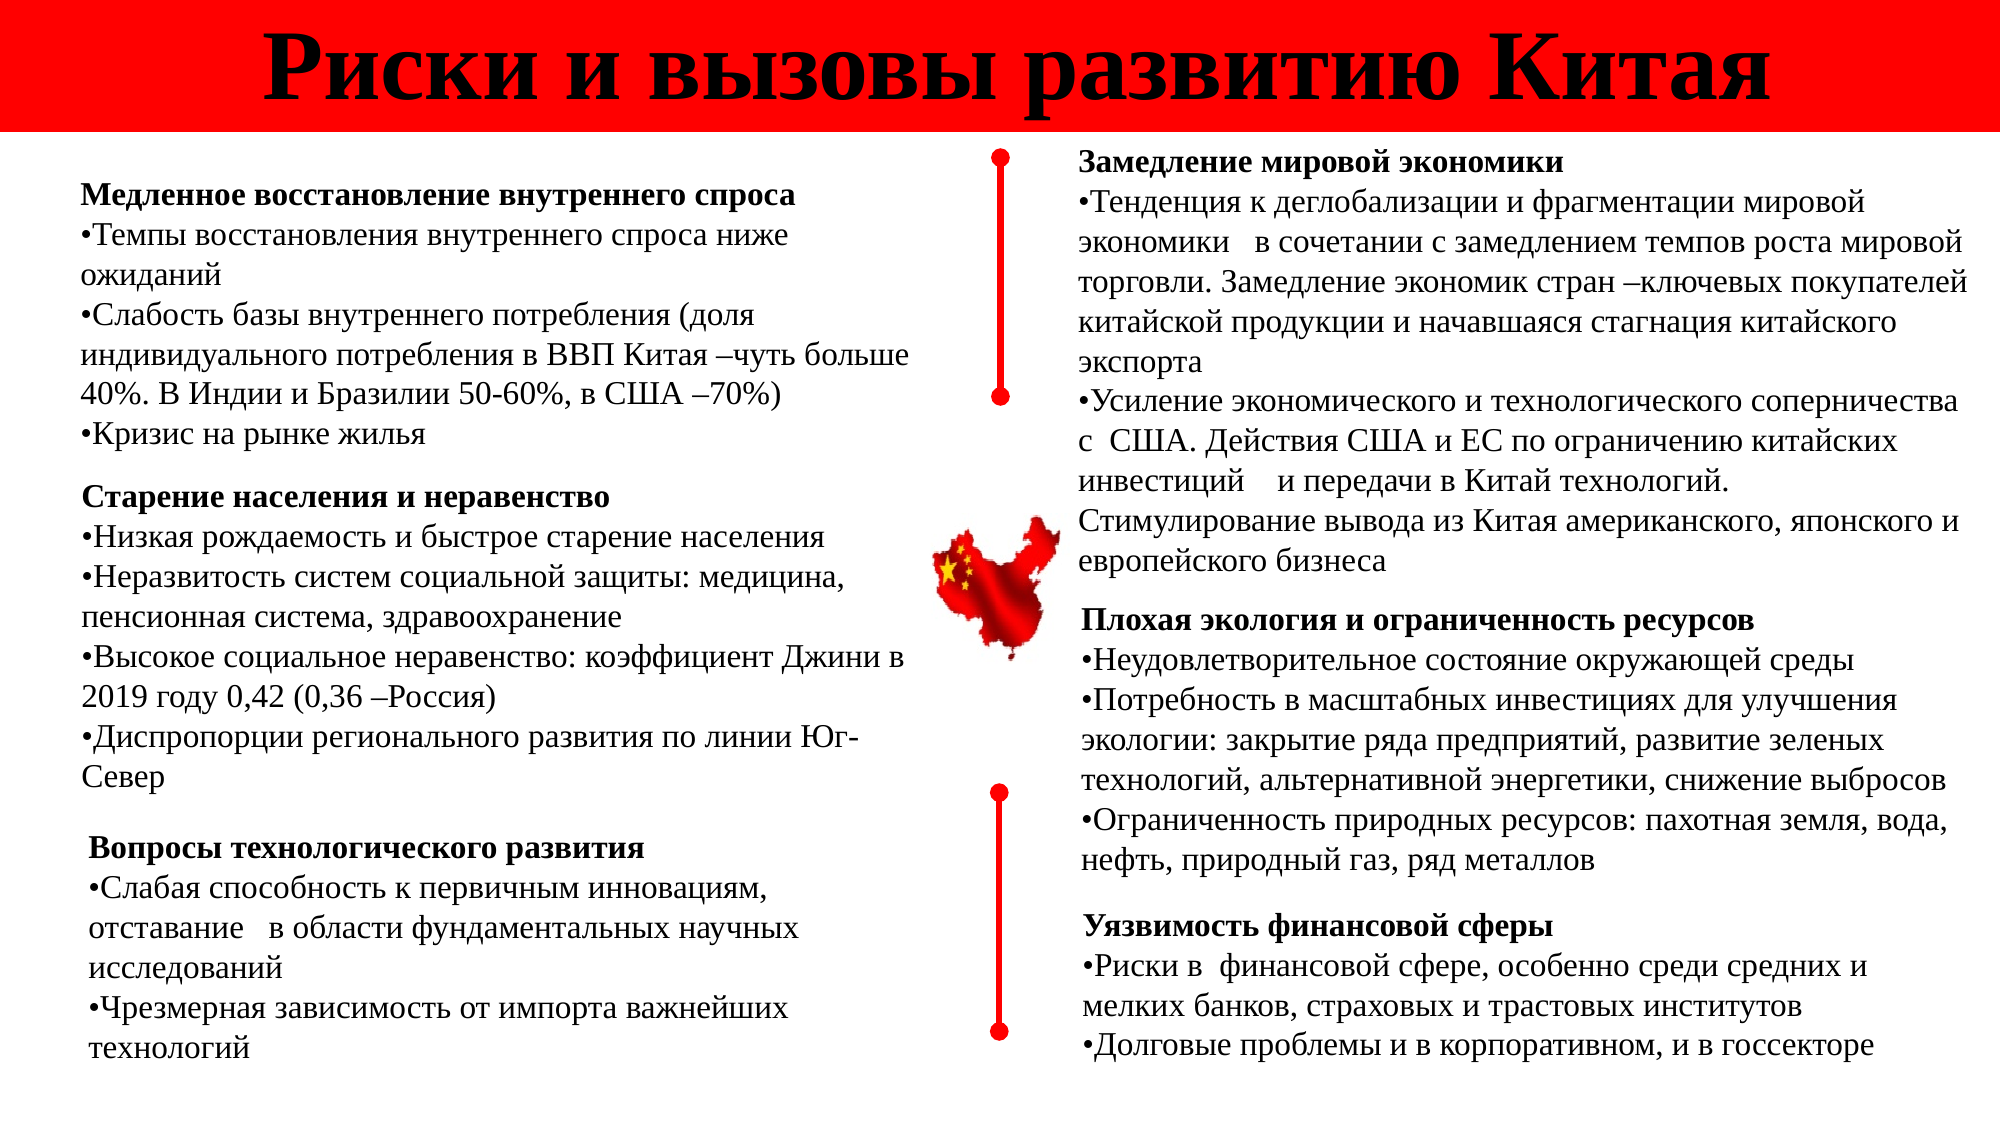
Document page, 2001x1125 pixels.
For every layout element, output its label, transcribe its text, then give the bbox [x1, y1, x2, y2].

text_box Старение населения и неравенство •Низкая рождаемость и быстрое старение населения •Неразвитость систем социальной защиты: медицина, пенсионная система, здравоохранение •Высокое социальное неравенство: коэффициент Джини в 2019 году 0,42 (0,36 –Россия) •Диспропорции регионального развития по линии Юг-Север [81, 474, 920, 824]
text_box Медленное восстановление внутреннего спроса •Темпы восстановления внутреннего спроса ниже ожиданий •Слабость базы внутреннего потребления (доля индивидуального потребления в ВВП Китая –чуть больше 40%. В Индии и Бразилии 50-60%, в США –70%) •Кризис на рынке жилья [80, 172, 936, 482]
text_box Вопросы технологического развития •Слабая способность к первичным инновациям, отставание в области фундаментальных научных исследований •Чрезмерная зависимость от импорта важнейших технологий [88, 825, 909, 1096]
text_box Уязвимость финансовой сферы •Риски в финансовой сфере, особенно среди средних и мелких банков, страховых и трастовых институтов •Долговые проблемы и в корпоративном, и в госсекторе [1082, 902, 1977, 1093]
picture [915, 513, 1076, 664]
text_box Риски и вызовы развитию Китая [35, 0, 2000, 121]
text_box Замедление мировой экономики •Тенденция к деглобализации и фрагментации мировой экономики в сочетании с замедлением темпов роста мировой торговли. Замедление экономик стран –ключевых покупателей китайской продукции и начавшаяся стагнация китайского экспорта •Усиление экономического и технологического соперничества с США. Действия США и ЕС по ограничению китайских инвестиций и передачи в Китай технологий. Стимулирование вывода из Китая американского, японского и европейского бизнеса [1078, 139, 1977, 609]
text_box [0, 0, 2000, 132]
text_box Плохая экология и ограниченность ресурсов •Неудовлетворительное состояние окружающей среды •Потребность в масштабных инвестициях для улучшения экологии: закрытие ряда предприятий, развитие зеленых технологий, альтернативной энергетики, снижение выбросов •Ограниченность природных ресурсов: пахотная земля, вода, нефть, природный газ, ряд металлов [1081, 597, 1959, 907]
